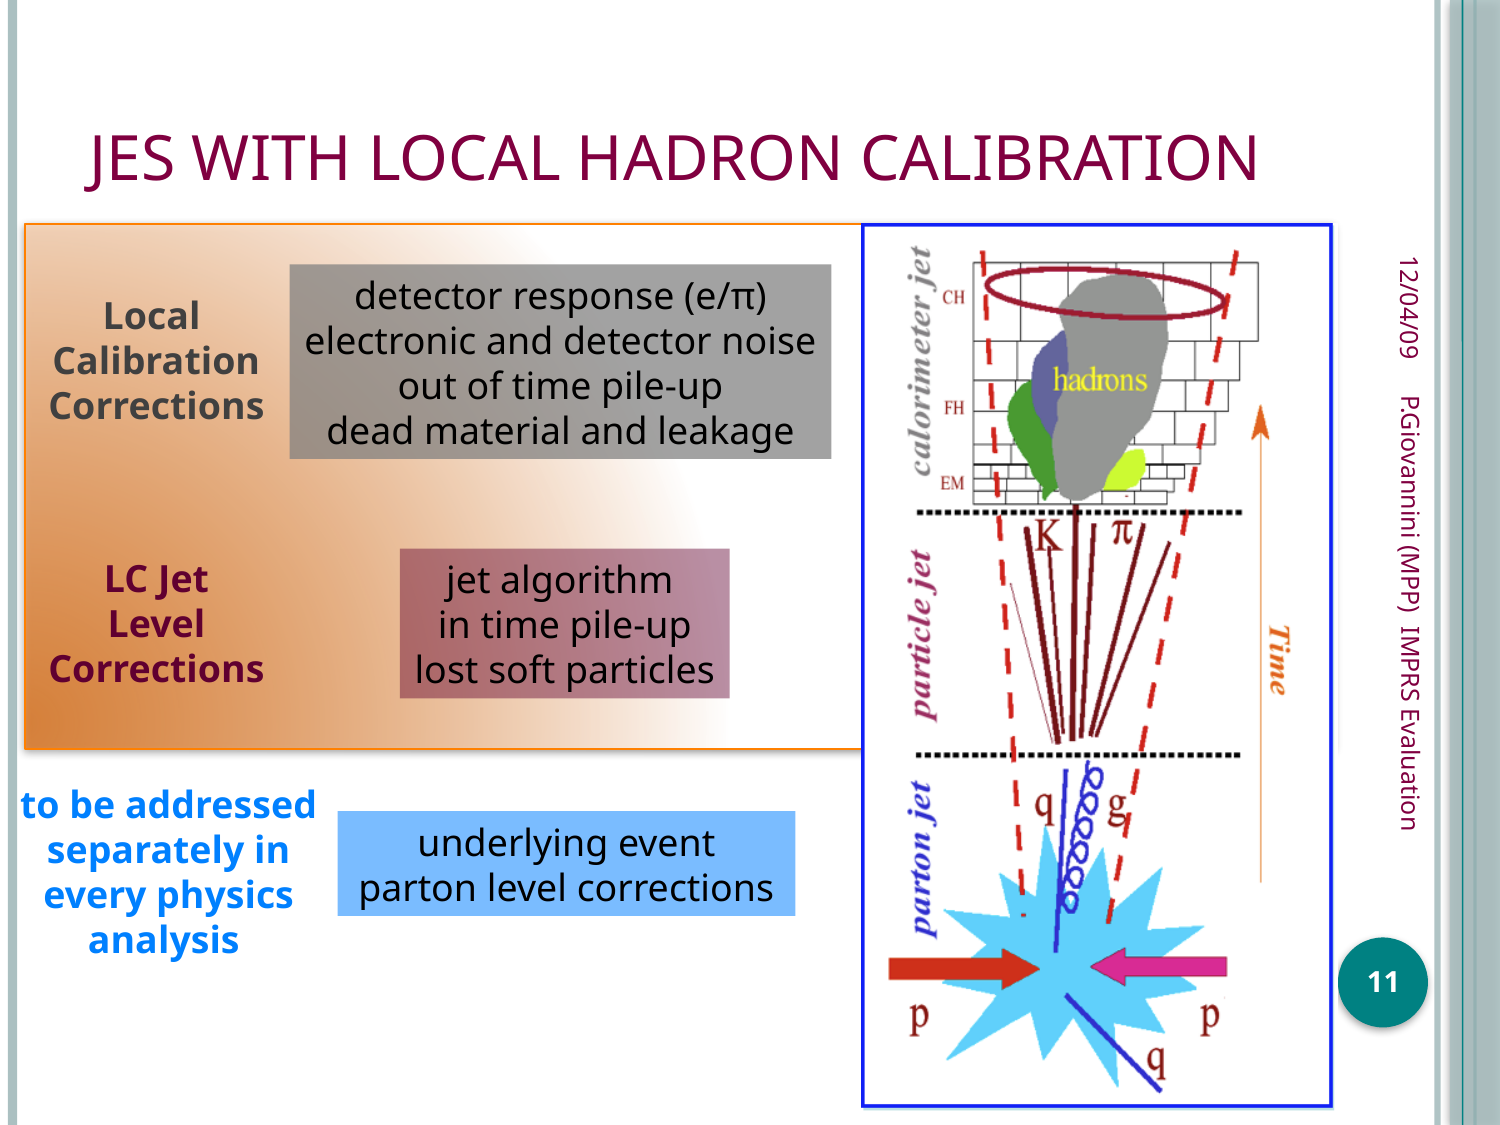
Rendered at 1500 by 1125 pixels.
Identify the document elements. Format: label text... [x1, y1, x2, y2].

text_box [24, 223, 857, 750]
text_box LC Jet Level Corrections [33, 547, 280, 697]
text_box to be addressed separately in every physics analysis [5, 773, 333, 969]
picture [860, 223, 1339, 1113]
text_box detector response (e/π) electronic and detector noise out of time pile-up dead material and leakage [289, 264, 832, 459]
slide_number 11 [1343, 940, 1434, 1027]
text_box jet algorithm in time pile-up lost soft particles [399, 548, 730, 699]
footer P.Giovannini (MPP) IMPRS Evaluation [1379, 380, 1440, 906]
text_box underlying event parton level corrections [337, 811, 796, 916]
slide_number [1378, 43, 1442, 374]
text_box Local Calibration Corrections [33, 284, 280, 435]
title JES with Local Hadron Calibration [75, 12, 1300, 200]
